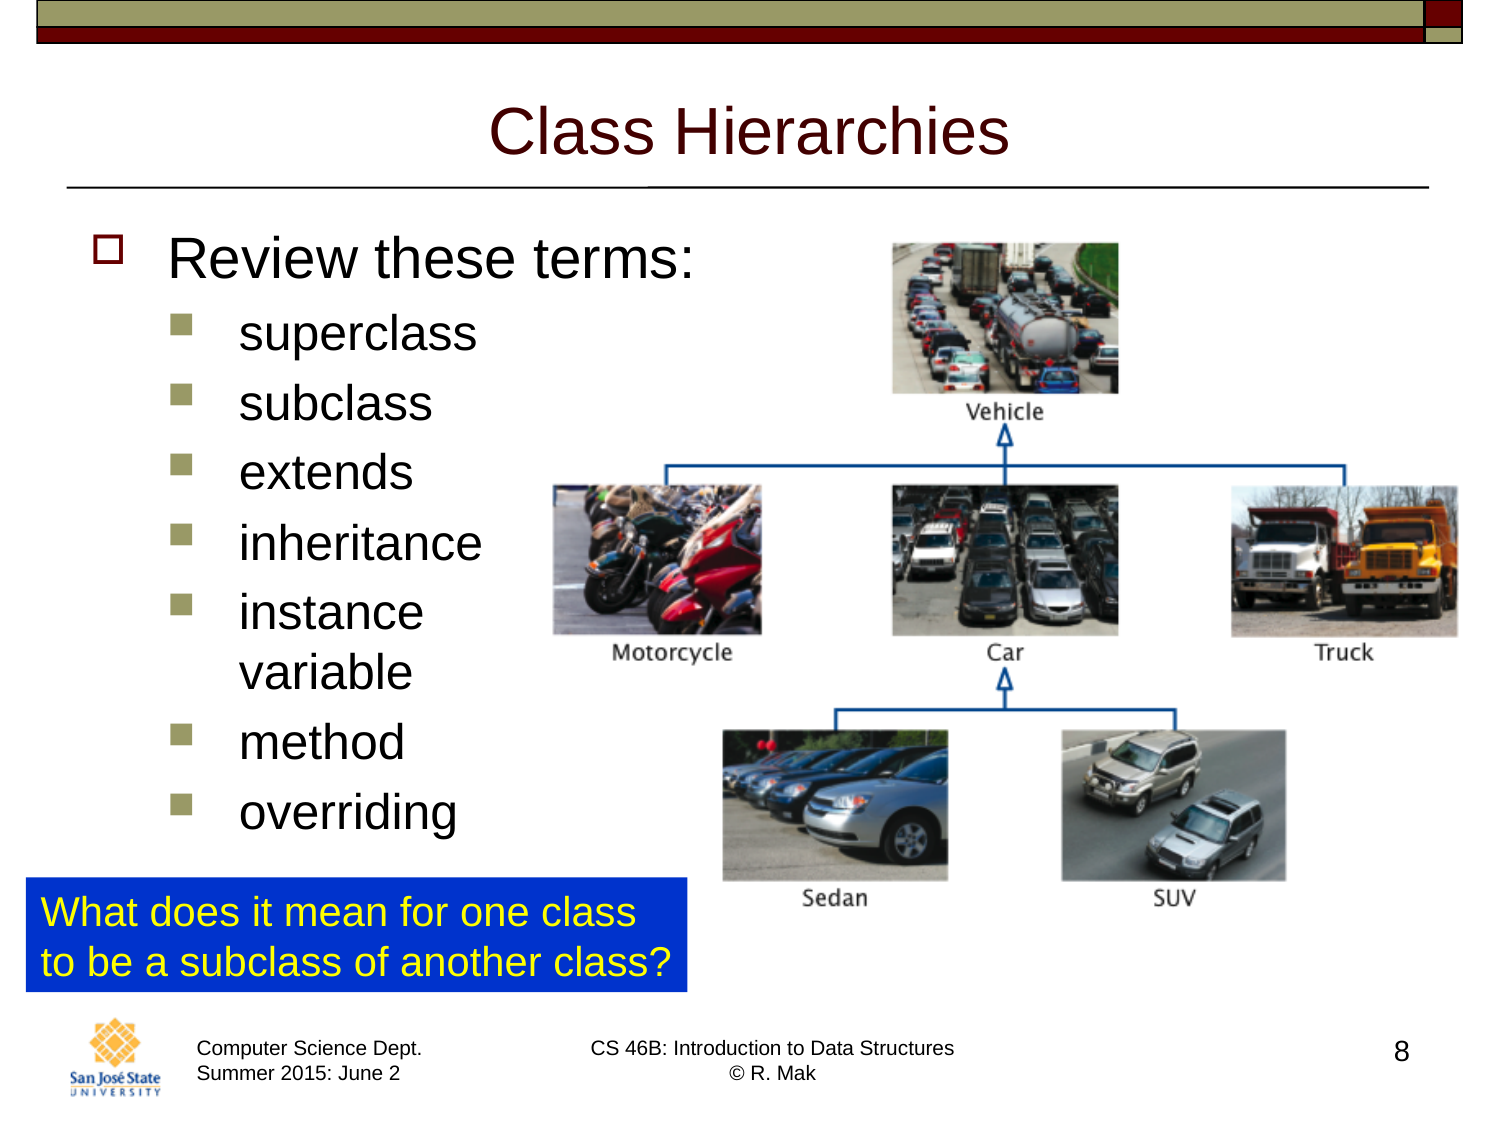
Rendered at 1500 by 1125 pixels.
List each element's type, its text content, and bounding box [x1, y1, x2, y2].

picture [60, 1012, 166, 1112]
list Review these terms: superclass subclass extends inheritance instance variable method overriding [75, 212, 750, 863]
slide_number 8 [1112, 1025, 1425, 1100]
text_box What does it mean for one class to be a subclass of another class? [25, 877, 688, 993]
title Class Hierarchies [75, 67, 1425, 175]
picture [530, 232, 1486, 913]
